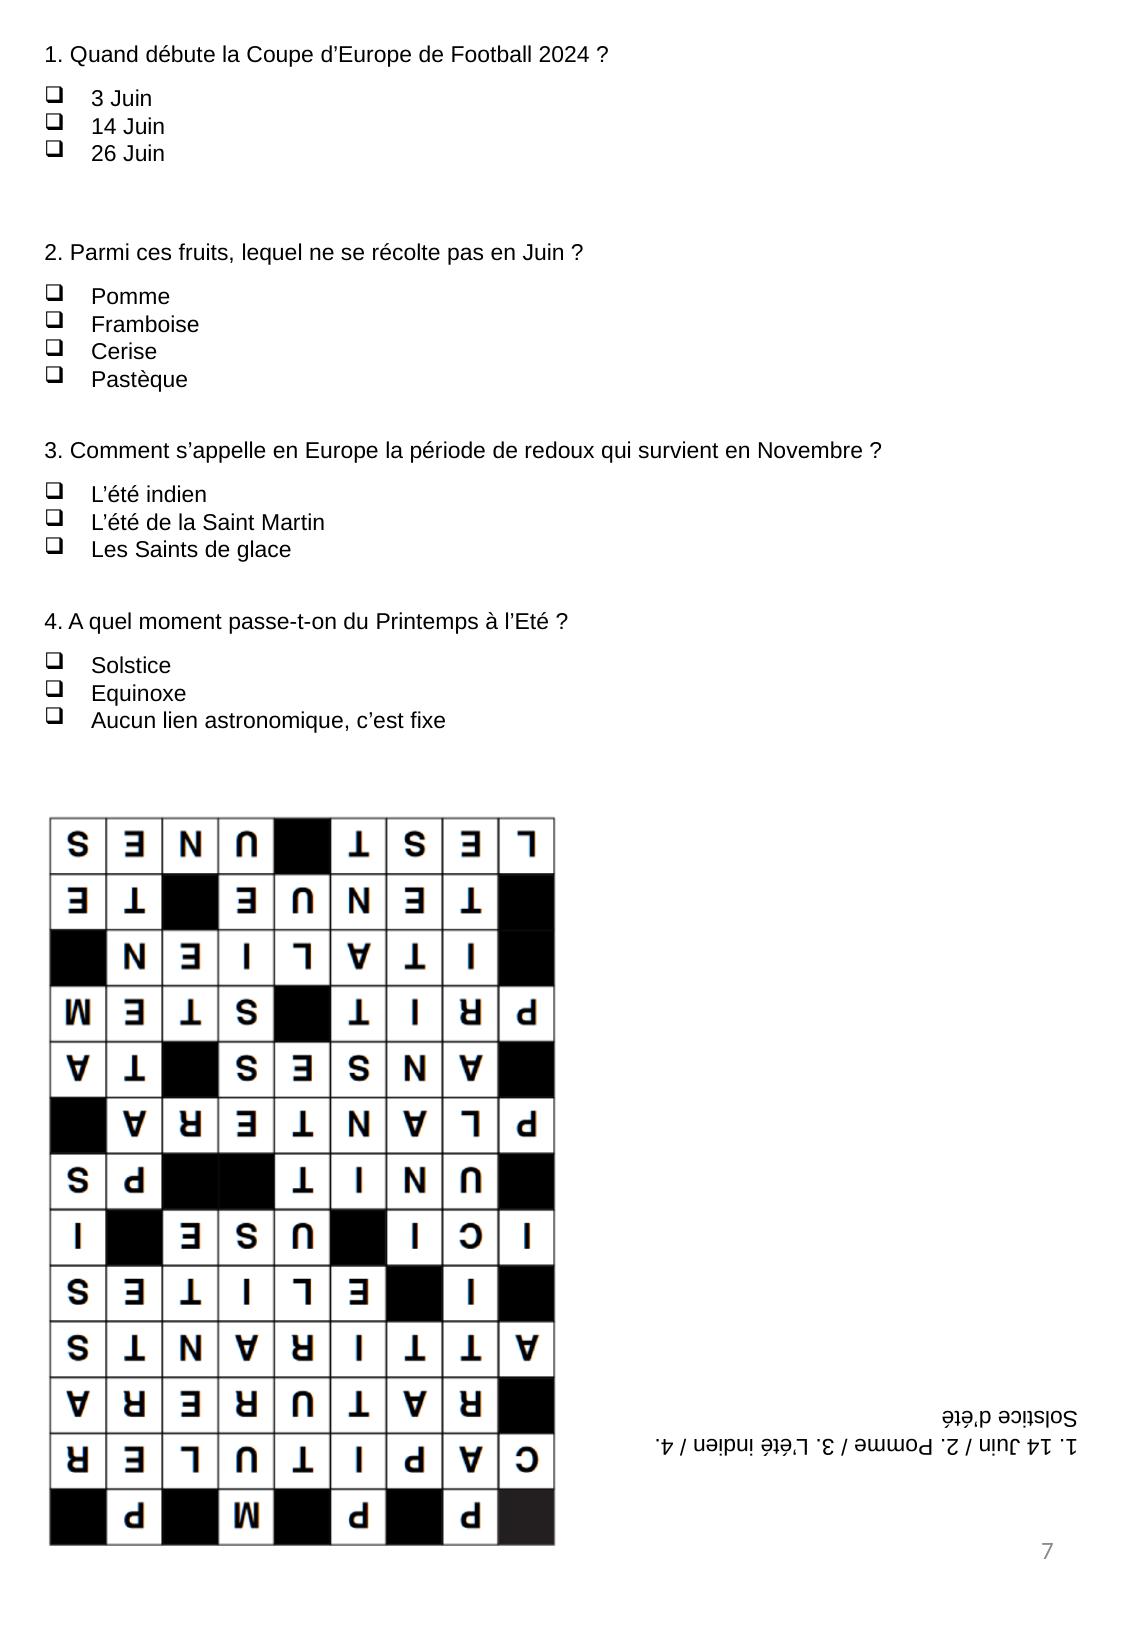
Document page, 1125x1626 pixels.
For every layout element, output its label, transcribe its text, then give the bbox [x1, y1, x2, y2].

text_box 1. 14 Juin / 2. Pomme / 3. L’été indien / 4. Solstice d’été [623, 1399, 1093, 1470]
text_box 1. Quand débute la Coupe d’Europe de Football 2024 ? 3 Juin 14 Juin 26 Juin 2. Parmi ces fruits, lequel ne se récolte pas en Juin ? Pomme Framboise Cerise Pastèque 3. Comment s’appelle en Europe la période de redoux qui survient en Novembre ? L’été indien L’été de la Saint Martin Les Saints de glace 4. A quel moment passe-t-on du Printemps à l’Eté ? Solstice Equinoxe Aucun lien astronomique, c’est fixe [29, 32, 1093, 741]
slide_number 7 [806, 1506, 1069, 1593]
picture [45, 812, 562, 1553]
